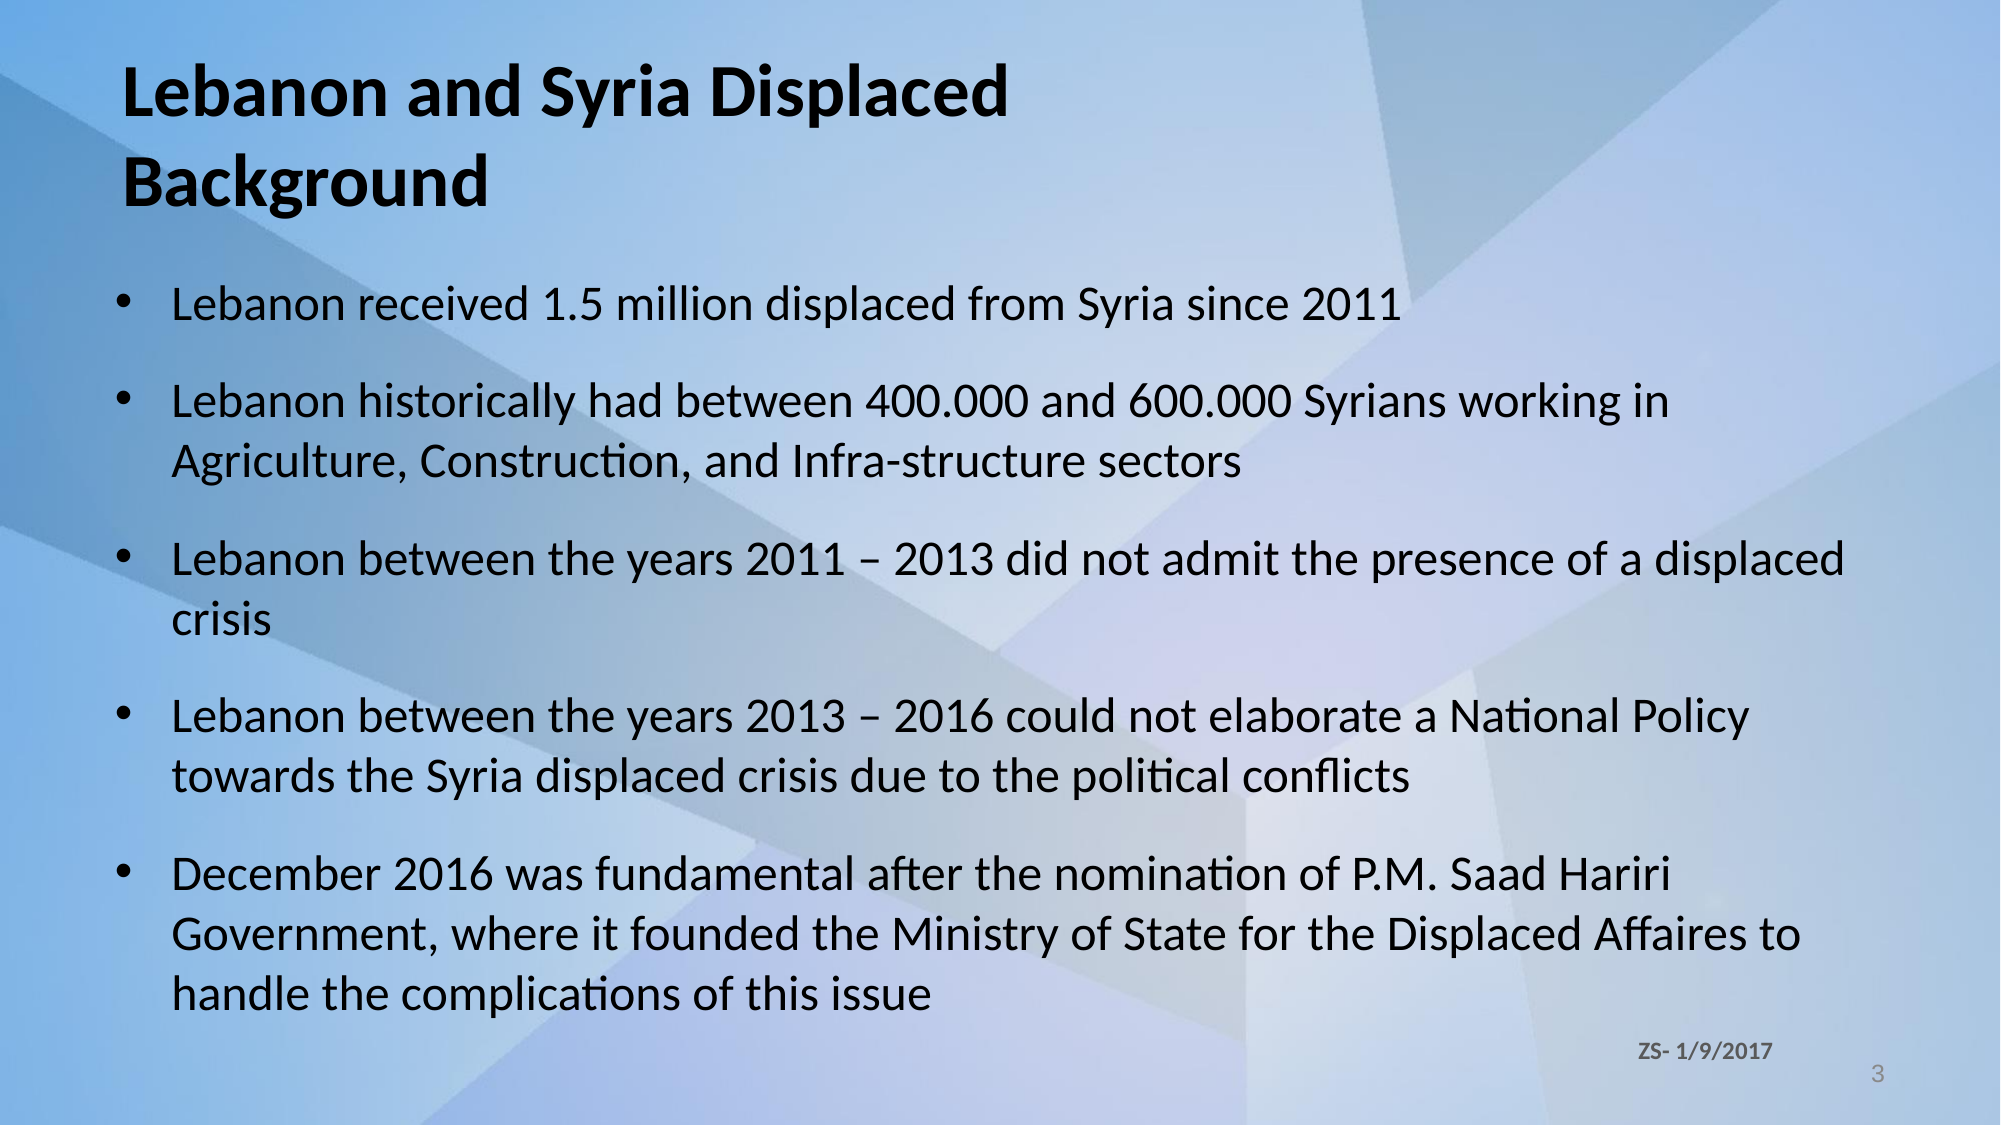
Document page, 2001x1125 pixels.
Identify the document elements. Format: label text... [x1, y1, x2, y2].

title Lebanon and Syria Displaced Background [106, 36, 1908, 225]
list Lebanon received 1.5 million displaced from Syria since 2011 Lebanon historically had between 400.000 and 600.000 Syrians working in Agriculture, Construction, and Infra-structure sectors Lebanon between the years 2011 – 2013 did not admit the presence of a displaced crisis Lebanon between the years 2013 – 2016 could not elaborate a National Policy towards the Syria displaced crisis due to the political conflicts December 2016 was fundamental after the nomination of P.M. Saad Hariri Government, where it founded the Ministry of State for the Displaced Affaires to handle the complications of this issue [99, 262, 1901, 1006]
footer ZS- 1/9/2017 [1566, 1019, 1846, 1080]
slide_number 3 [1433, 1042, 1900, 1103]
picture [0, 0, 2001, 1125]
